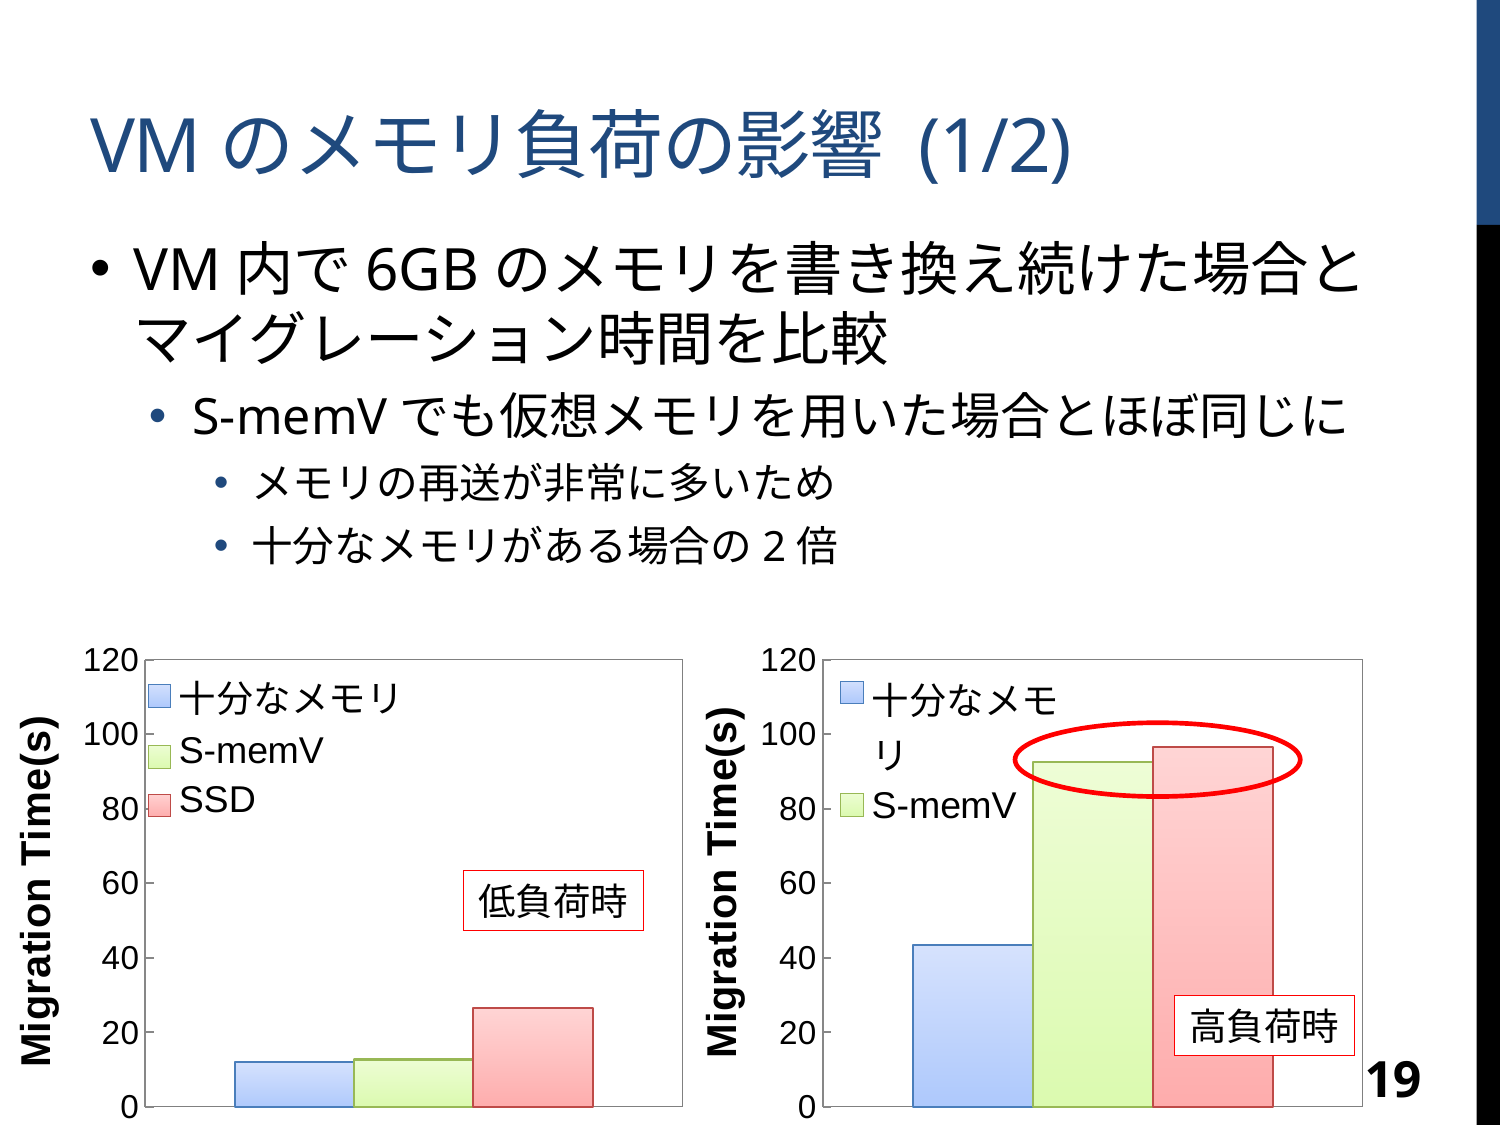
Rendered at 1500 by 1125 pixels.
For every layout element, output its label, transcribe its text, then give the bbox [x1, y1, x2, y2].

list VM内で6GBのメモリを書き換え続けた場合とマイグレーション時間を比較 S-memVでも仮想メモリを用いた場合とほぼ同じに メモリの再送が非常に多いため 十分なメモリがある場合の2倍 [75, 224, 1412, 1005]
title VMのメモリ負荷の影響 (1/2) [75, 53, 1412, 195]
chart [0, 641, 1367, 1125]
slide_number 19 [1376, 1051, 1500, 1112]
